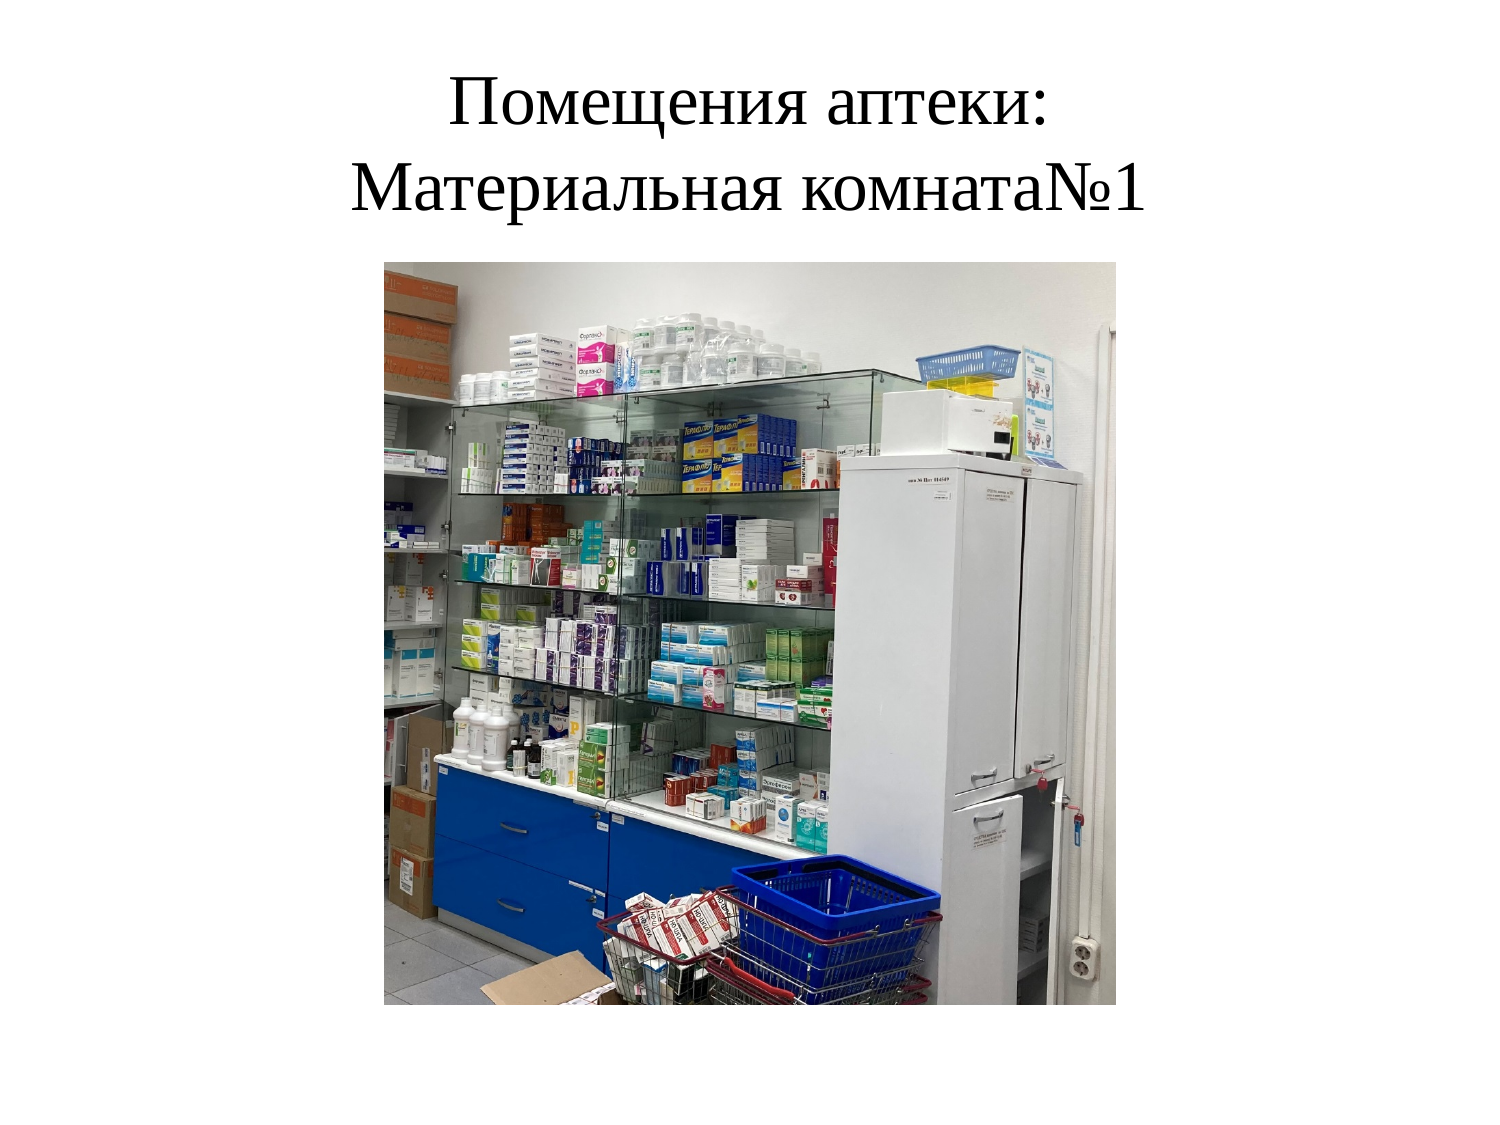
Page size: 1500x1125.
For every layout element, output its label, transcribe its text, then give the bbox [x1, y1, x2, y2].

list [384, 262, 1116, 1006]
title Помещения аптеки: Материальная комната№1 [75, 45, 1425, 233]
